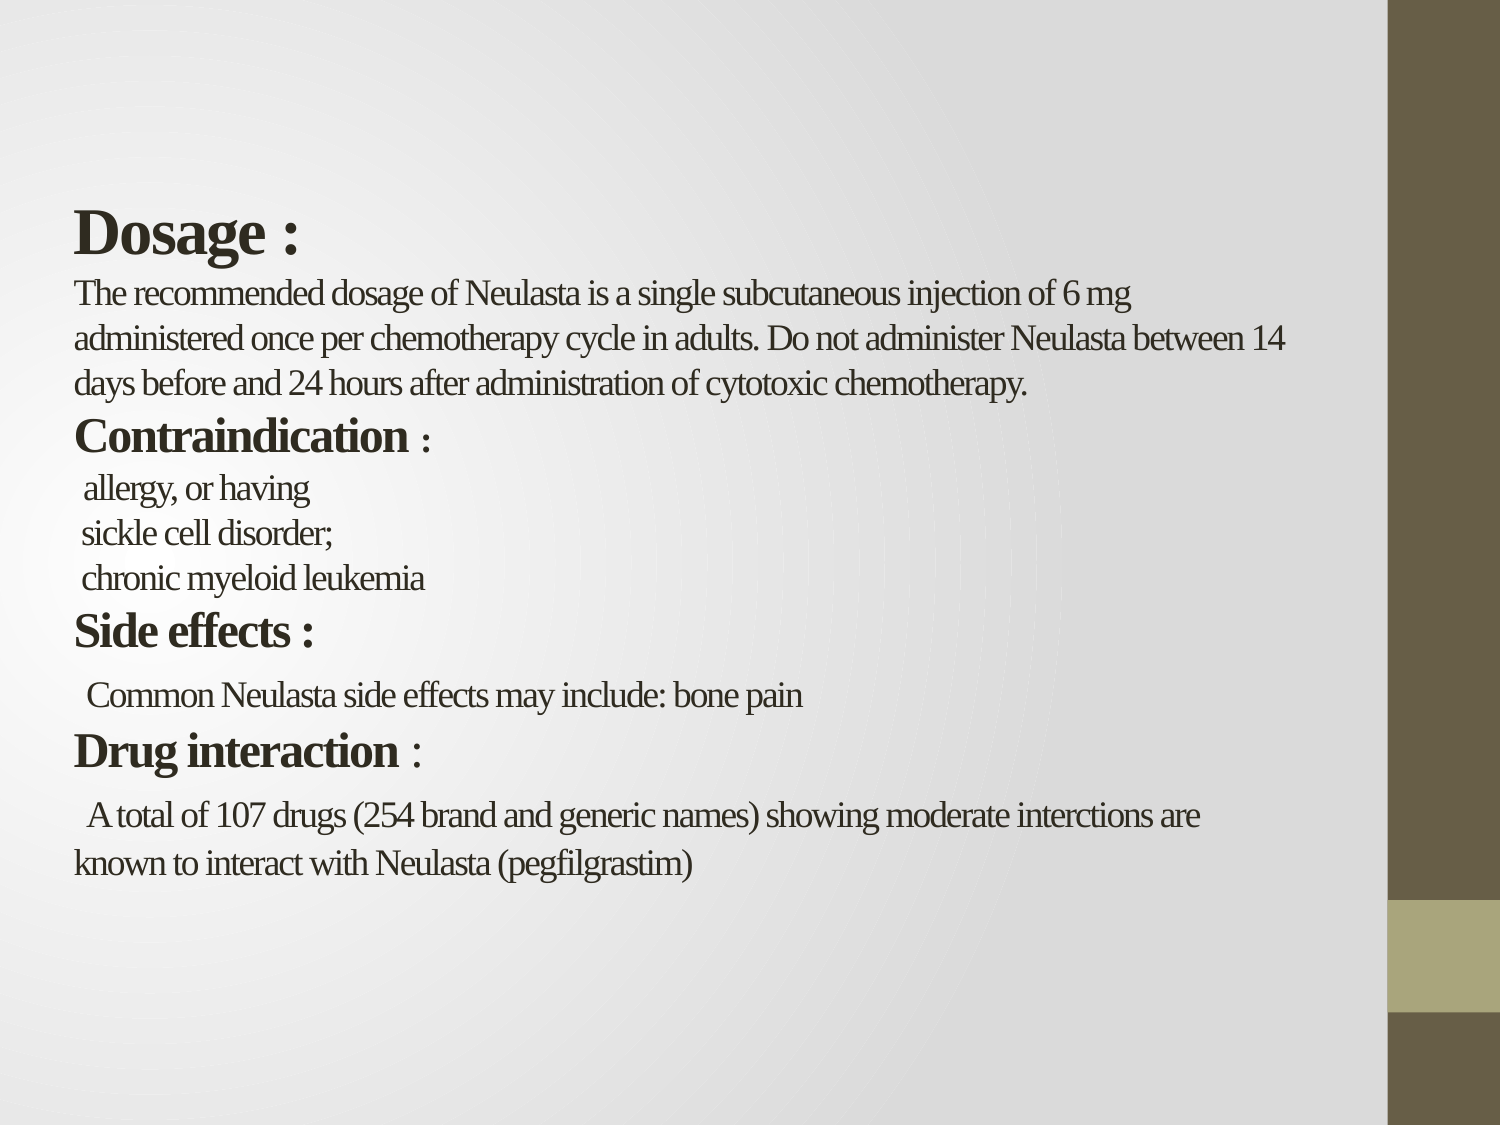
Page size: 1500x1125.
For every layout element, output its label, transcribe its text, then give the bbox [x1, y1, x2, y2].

title Dosage : The recommended dosage of Neulasta is a single subcutaneous injection of 6 mg administered once per chemotherapy cycle in adults. Do not administer Neulasta between 14 days before and 24 hours after administration of cytotoxic chemotherapy. Contraindication : allergy, or having sickle cell disorder; chronic myeloid leukemia Side effects : Common Neulasta side effects may include: bone pain Drug interaction : A total of 107 drugs (254 brand and generic names) showing moderate interctions are known to interact with Neulasta (pegfilgrastim) [58, 339, 1309, 776]
